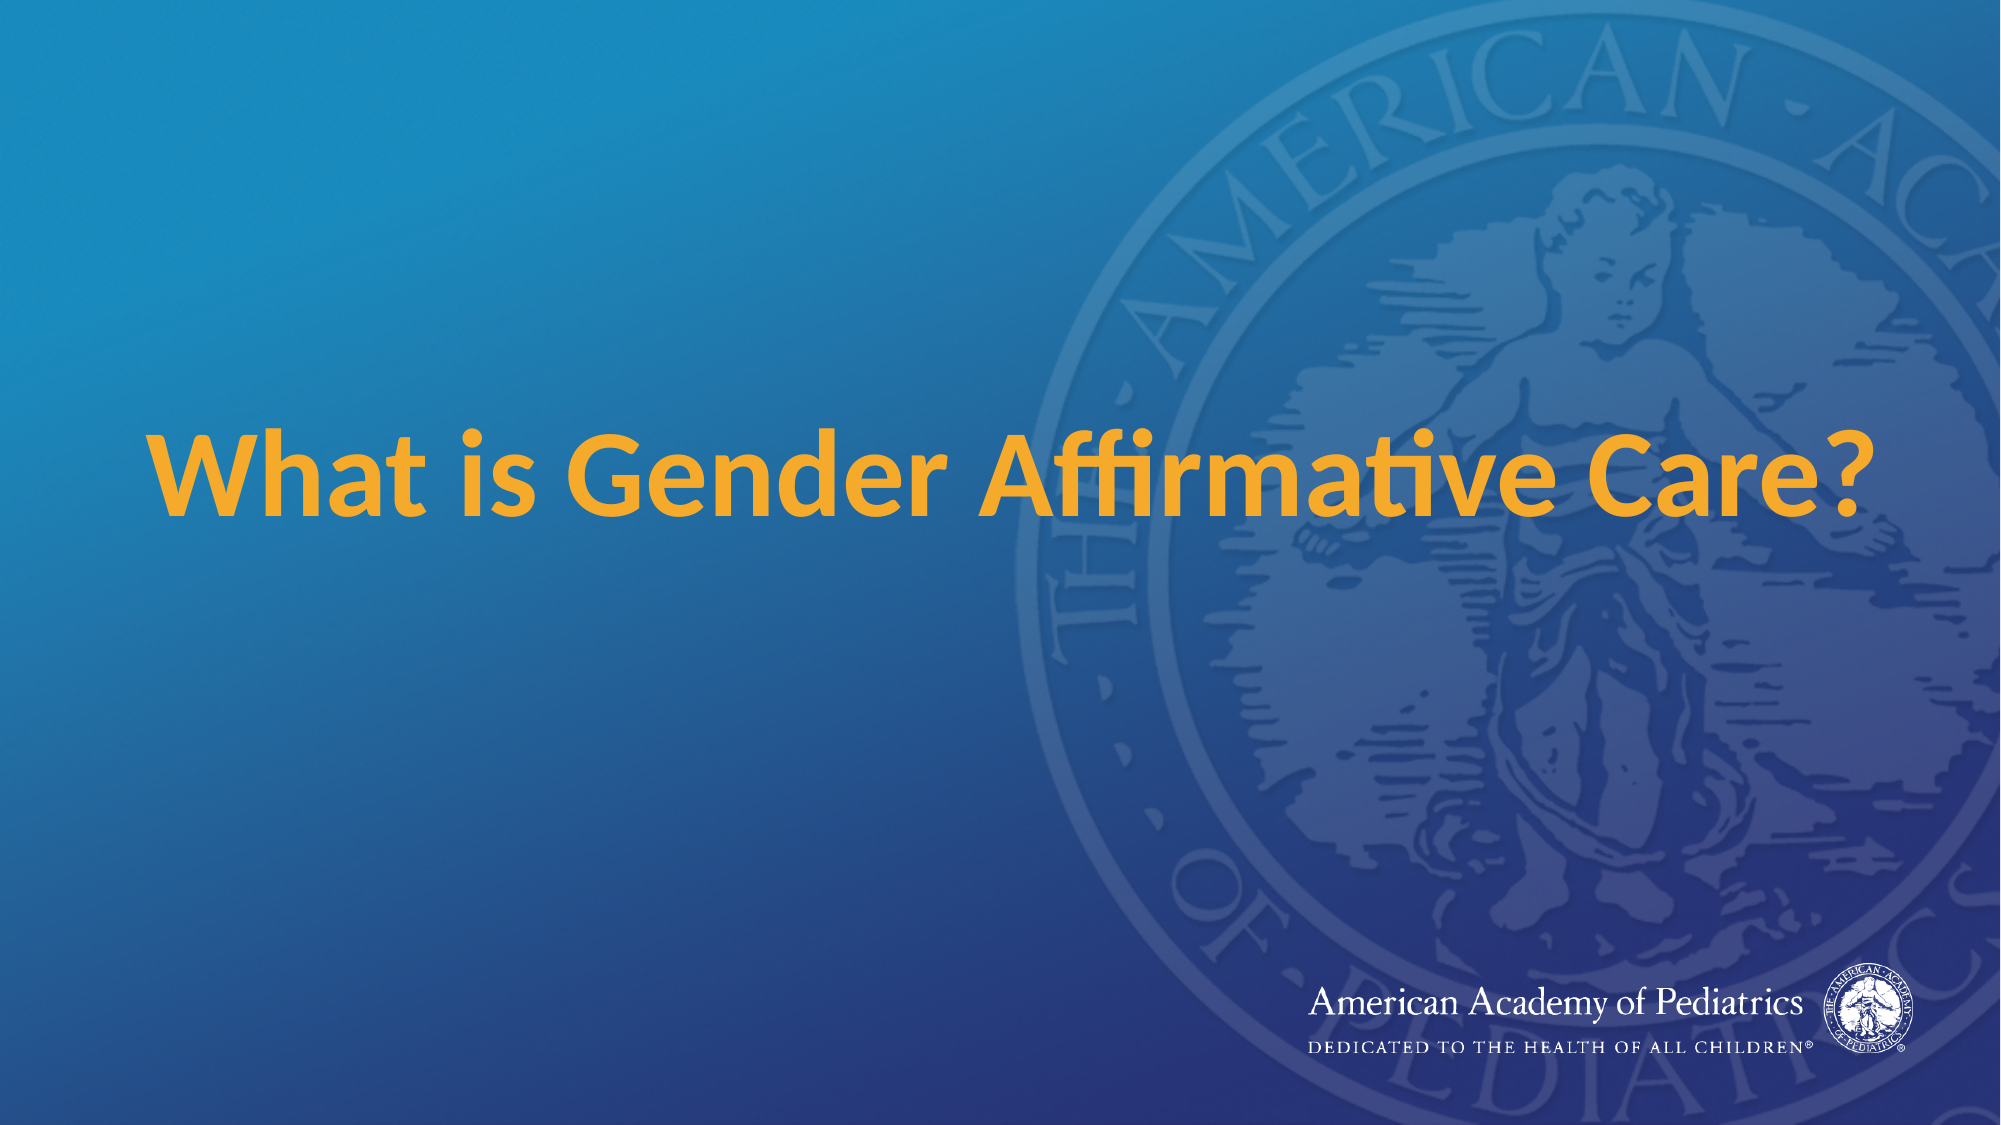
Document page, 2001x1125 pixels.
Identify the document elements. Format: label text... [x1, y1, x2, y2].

picture [0, 0, 2001, 1125]
title What is Gender Affirmative Care? [99, 383, 1927, 551]
